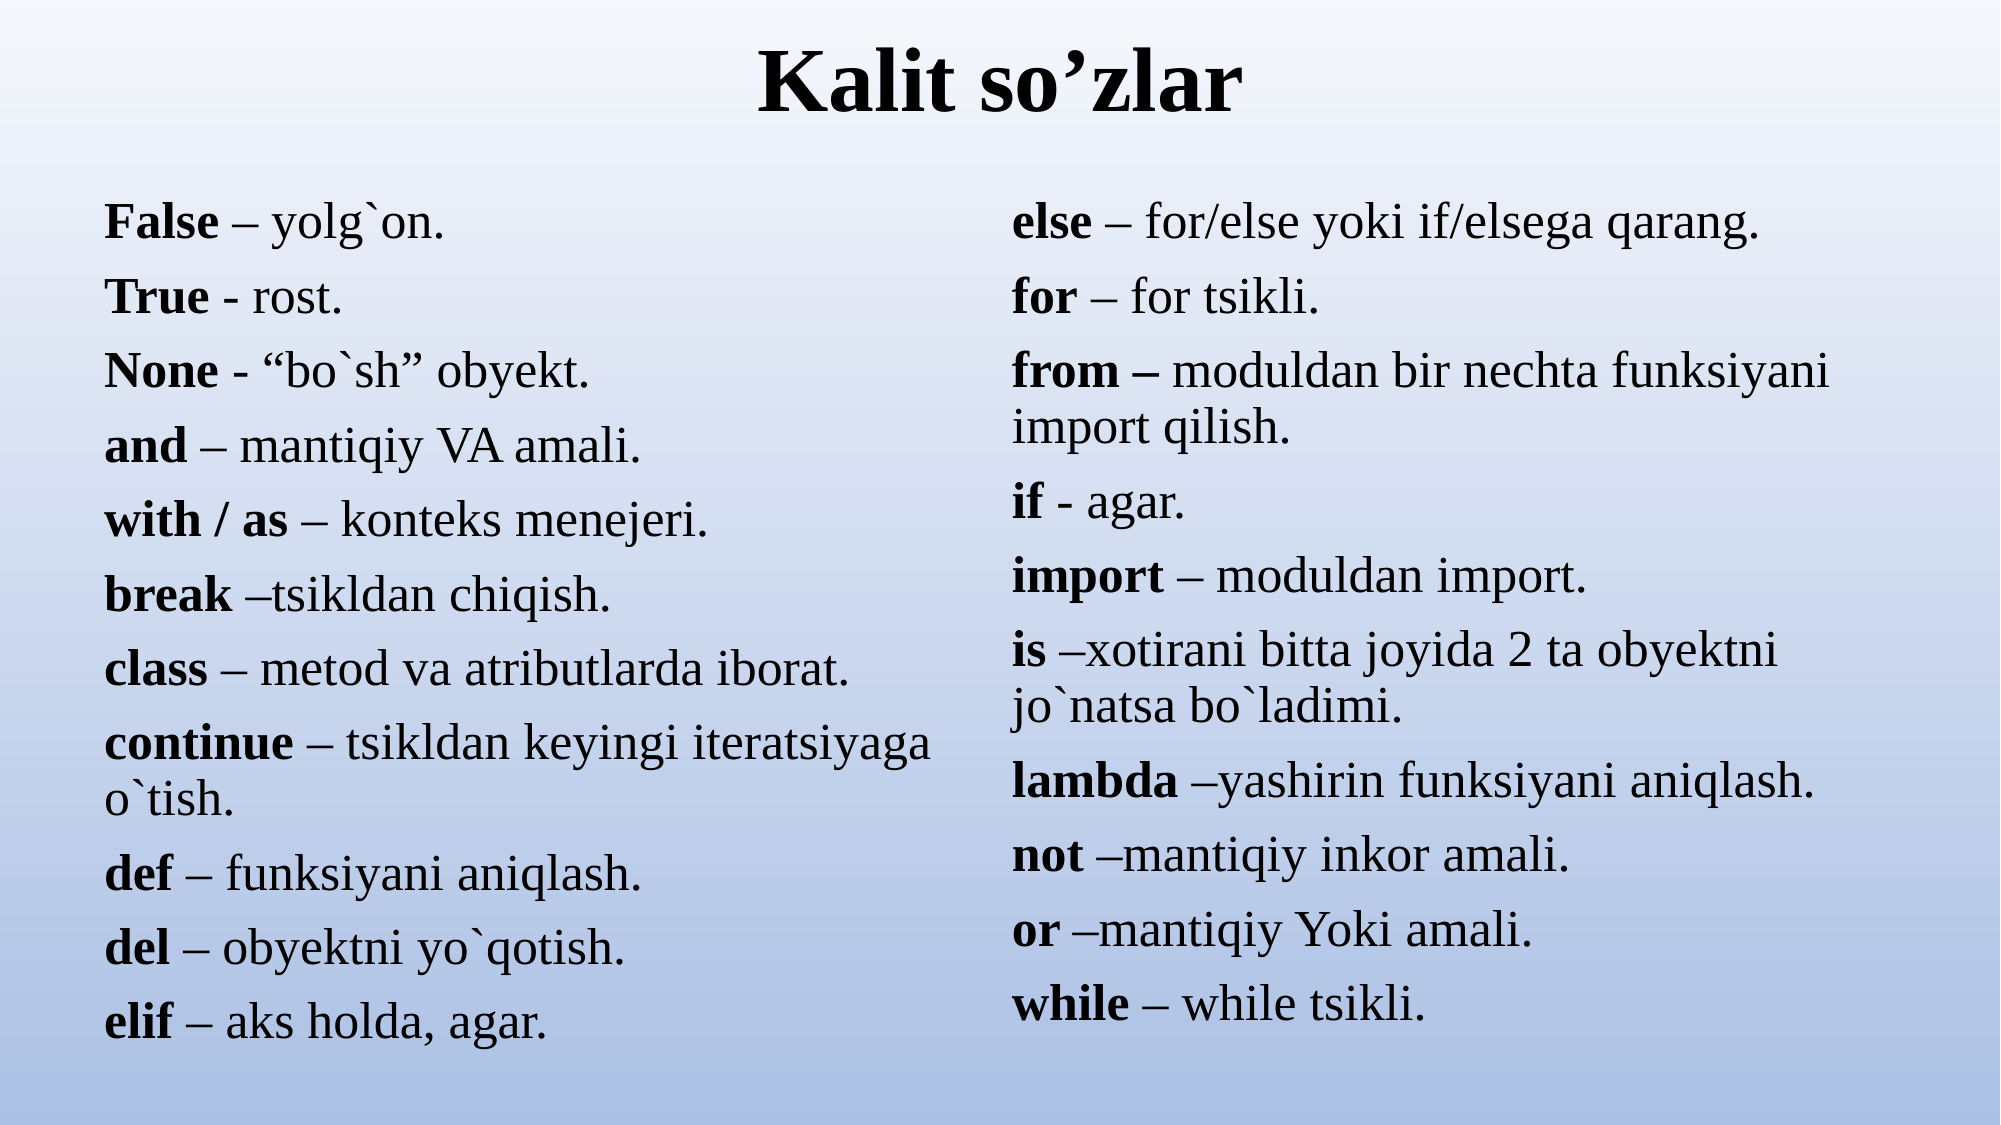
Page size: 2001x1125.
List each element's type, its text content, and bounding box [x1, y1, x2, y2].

list False – yolg`on. True - rost. None - “bo`sh” obyekt. and – mantiqiy VA amali. with / as – konteks menejeri. break –tsikldan chiqish. class – metod va atributlarda iborat. continue – tsikldan keyingi iteratsiyaga o`tish. def – funksiyani aniqlash. del – obyektni yo`qotish. elif – aks holda, agar. else – for/else yoki if/elsega qarang. for – for tsikli. from – moduldan bir nechta funksiyani import qilish. if - agar. import – moduldan import. is –xotirani bitta joyida 2 ta obyektni jo`natsa bo`ladimi. lambda –yashirin funksiyani aniqlash. not –mantiqiy inkor amali. or –mantiqiy Yoki amali. while – while tsikli. [89, 186, 1935, 1060]
title Kalit so’zlar [198, 37, 1805, 128]
